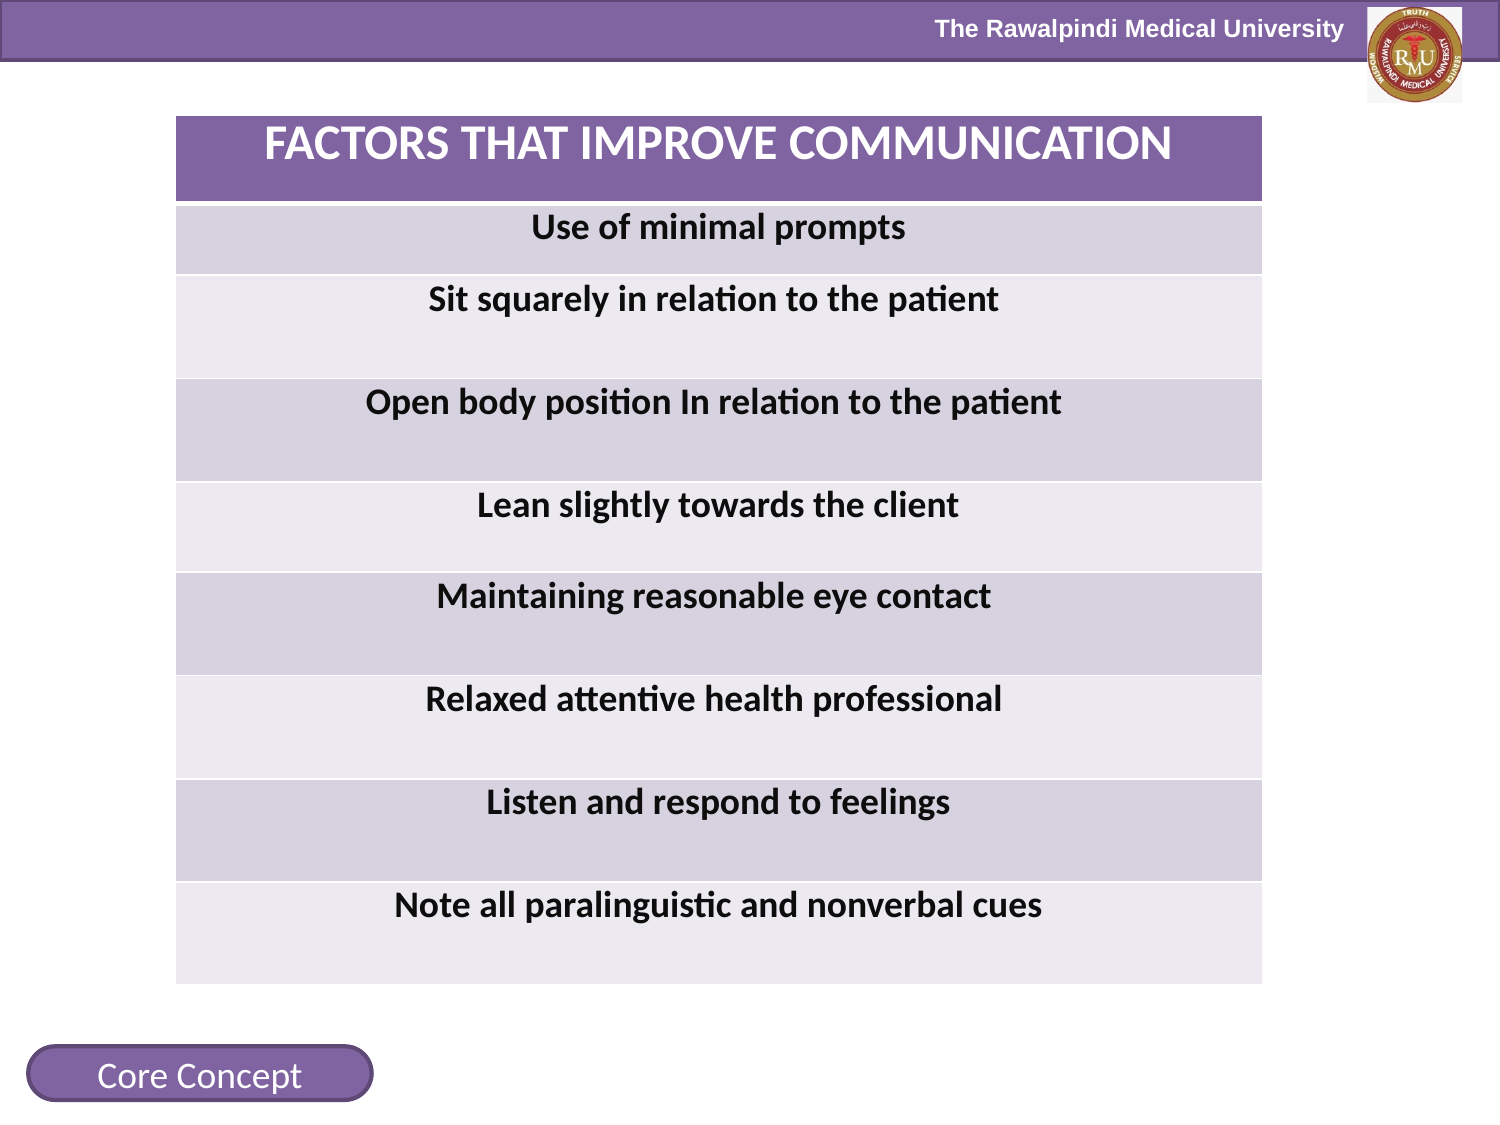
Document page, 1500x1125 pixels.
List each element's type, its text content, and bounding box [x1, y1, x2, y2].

table_cell Maintaining reasonable eye contact [176, 573, 1262, 675]
table_cell Listen and respond to feelings [176, 780, 1262, 881]
table_cell Relaxed attentive health professional [176, 676, 1262, 778]
table_header FACTORS THAT IMPROVE COMMUNICATION [176, 116, 1262, 201]
table_cell Sit squarely in relation to the patient [176, 276, 1262, 378]
table_cell Lean slightly towards the client [176, 483, 1262, 571]
table_cell Open body position In relation to the patient [176, 379, 1262, 481]
picture [1367, 7, 1463, 103]
text_box Core Concept [26, 1044, 374, 1103]
table_cell Note all paralinguistic and nonverbal cues [176, 883, 1262, 984]
table_cell Use of minimal prompts [176, 206, 1262, 274]
